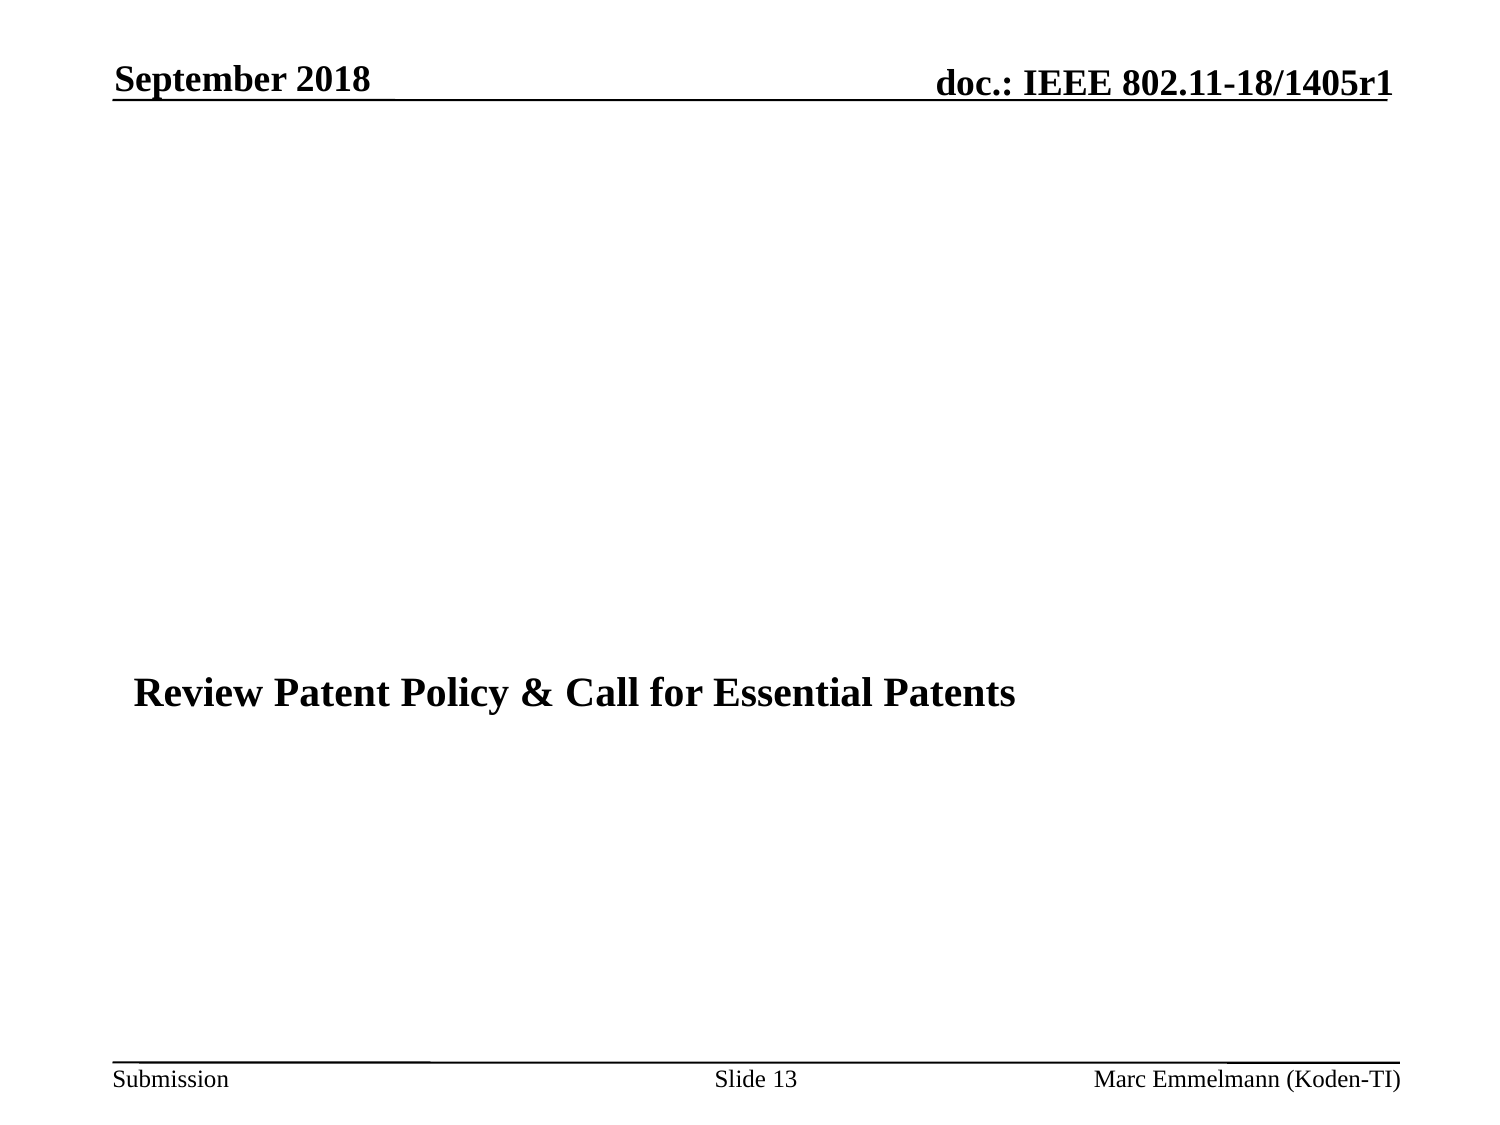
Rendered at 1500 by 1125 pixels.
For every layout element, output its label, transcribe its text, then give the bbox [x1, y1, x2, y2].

slide_number Slide 13 [712, 1061, 800, 1123]
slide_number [114, 54, 423, 100]
footer Marc Emmelmann (Koden-TI) [878, 1061, 1402, 1093]
list Review Patent Policy & Call for Essential Patents [118, 476, 1394, 724]
